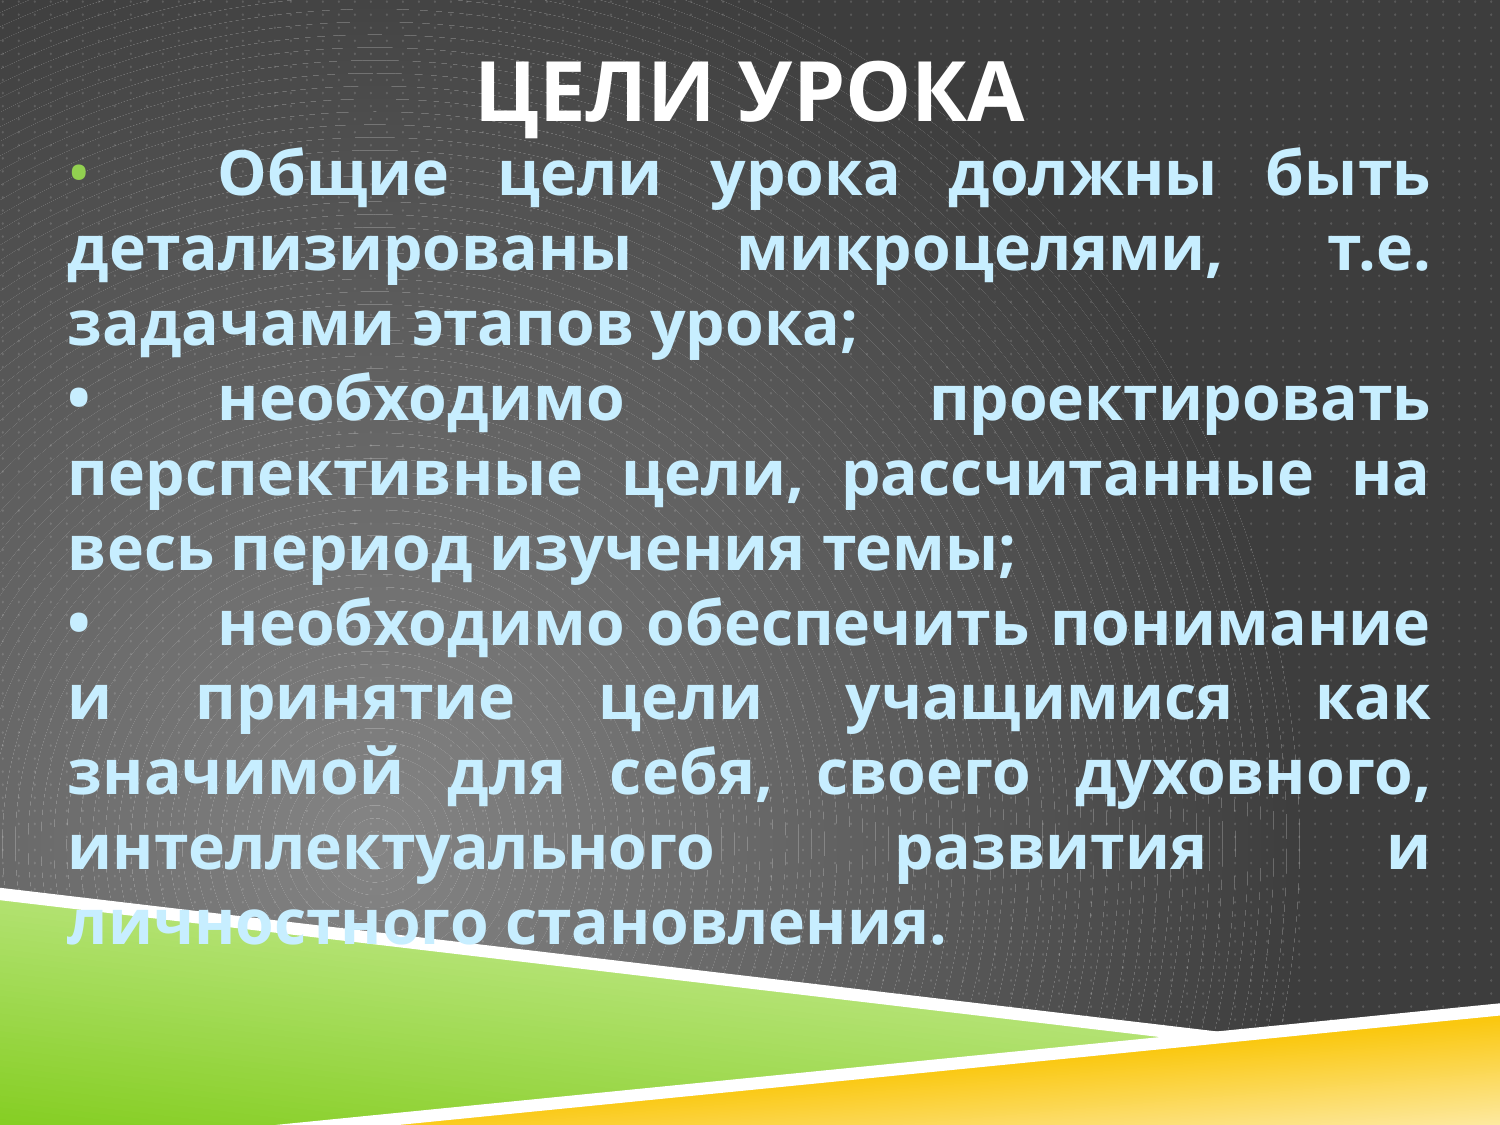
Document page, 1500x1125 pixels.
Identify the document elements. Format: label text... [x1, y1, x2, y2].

text_box • Общие цели урока должны быть детализированы микроцелями, т.е. задачами этапов урока; • необходимо проектировать перспективные цели, рассчитанные на весь период изучения темы; • необходимо обеспечить понимание и принятие цели учащимися как значимой для себя, своего духовного, интеллектуального развития и личностного становления. [53, 125, 1447, 965]
text_box ЦЕЛИ УРОКА [289, 30, 1211, 125]
